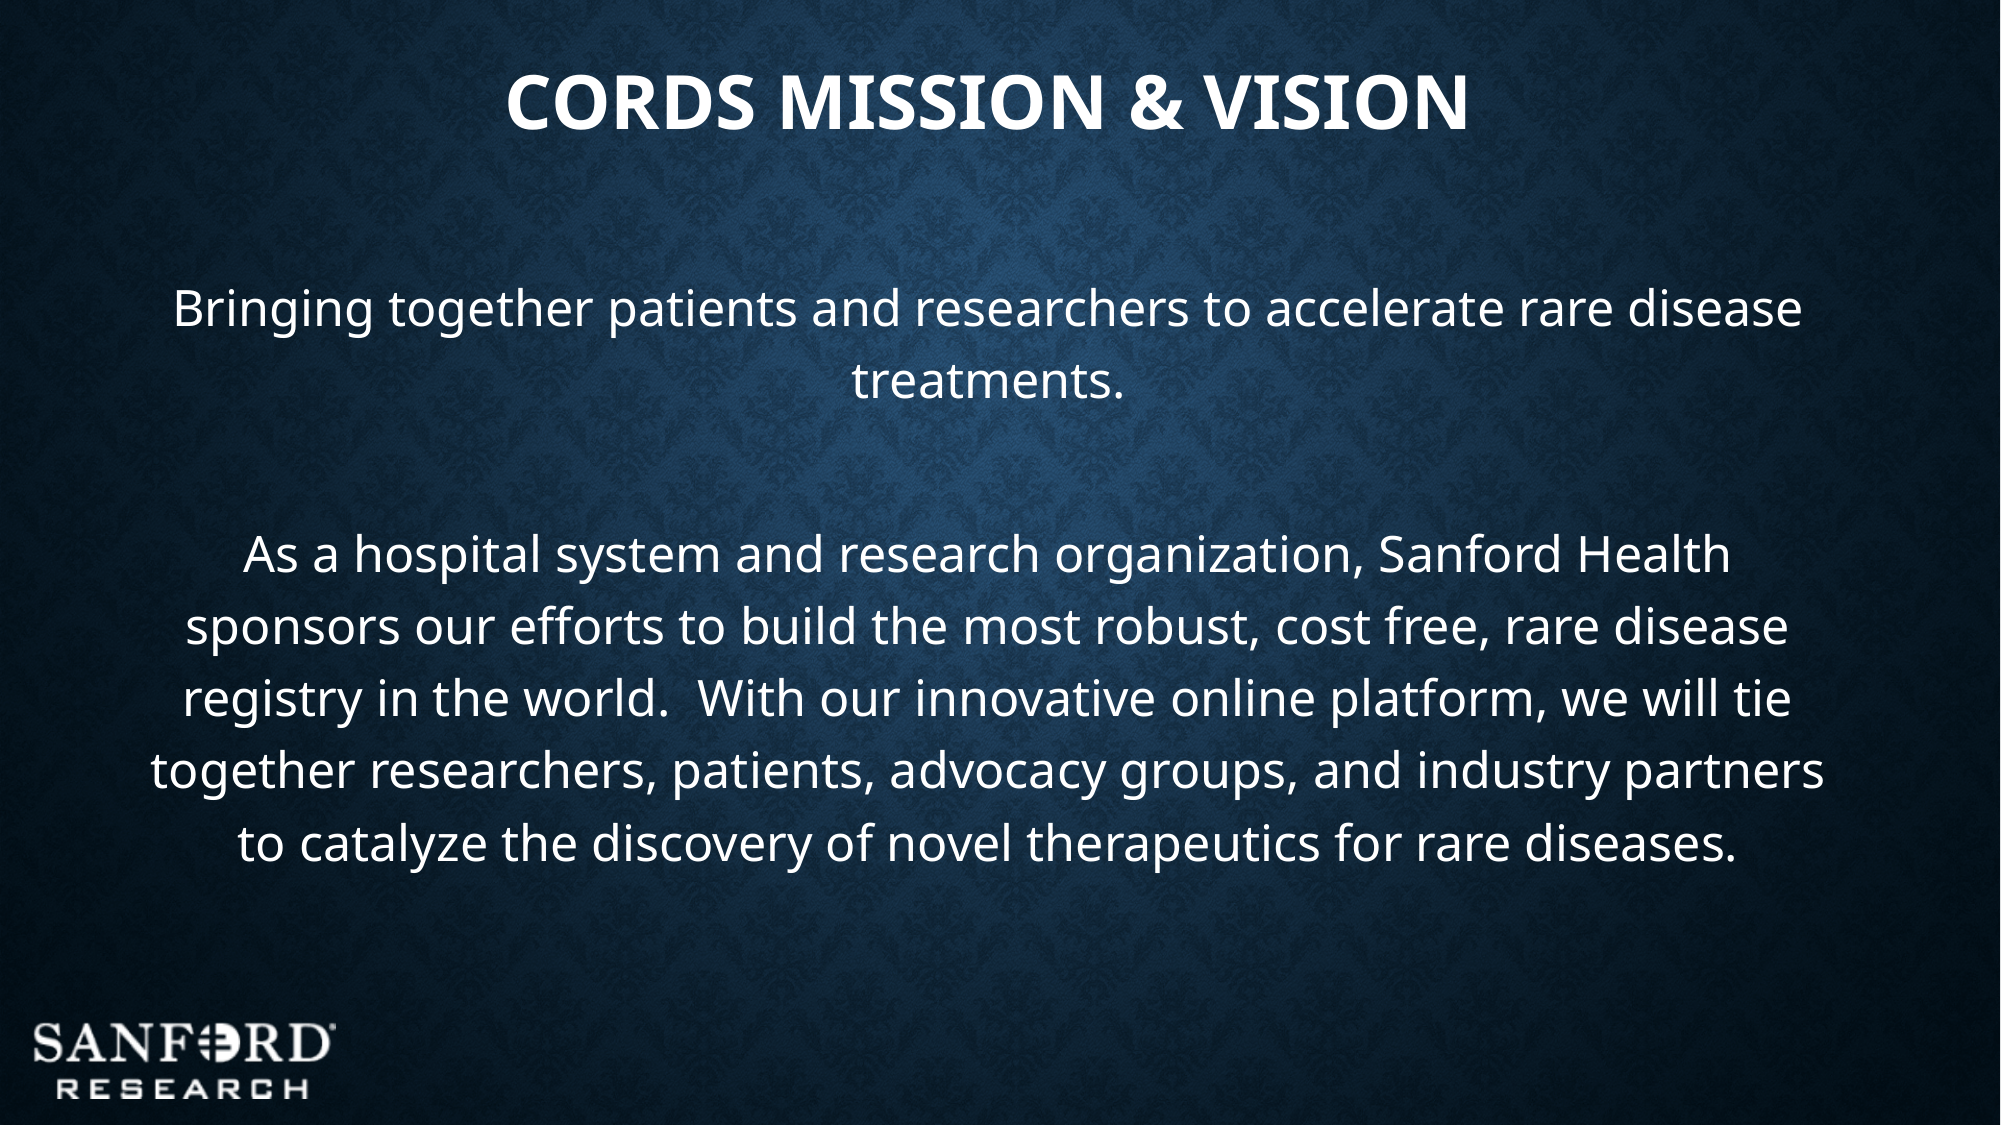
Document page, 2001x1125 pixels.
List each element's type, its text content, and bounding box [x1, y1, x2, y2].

picture [33, 1021, 336, 1099]
list Bringing together patients and researchers to accelerate rare disease treatments. As a hospital system and research organization, Sanford Health sponsors our efforts to build the most robust, cost free, rare disease registry in the world. With our innovative online platform, we will tie together researchers, patients, advocacy groups, and industry partners to catalyze the discovery of novel therapeutics for rare diseases. [128, 256, 1850, 951]
title CoRDS Mission & Vision [149, 26, 1829, 185]
